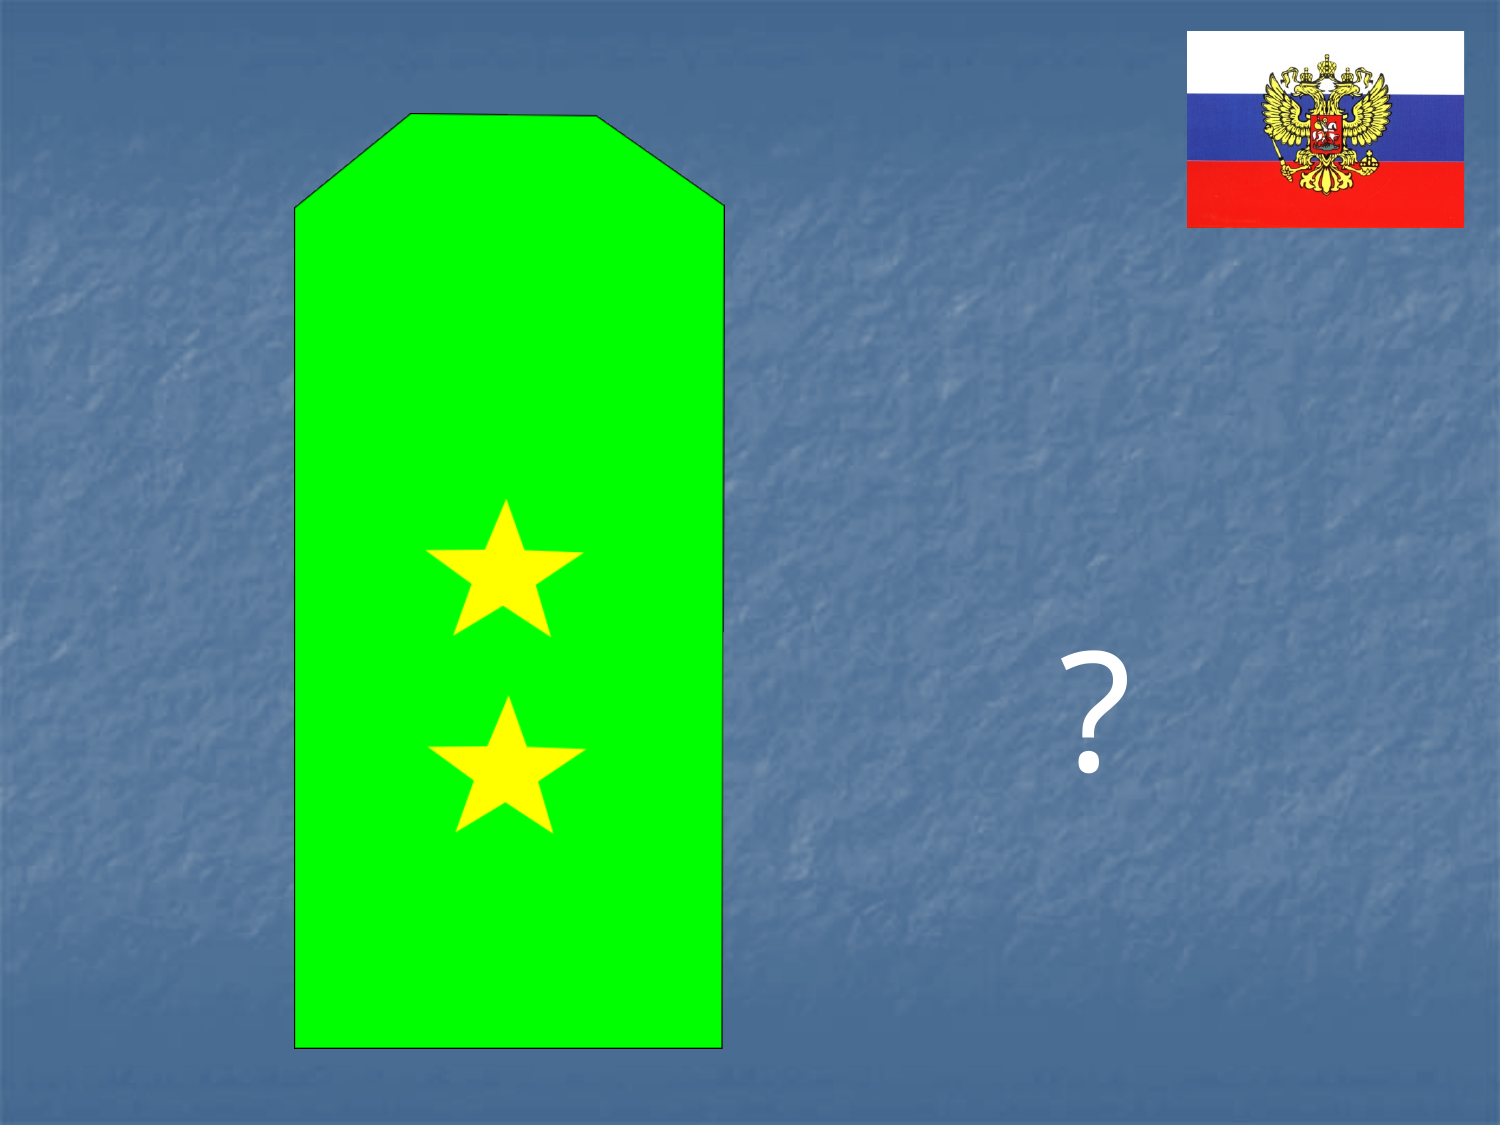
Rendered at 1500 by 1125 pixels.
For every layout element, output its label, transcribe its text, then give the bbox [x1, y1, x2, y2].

picture [1186, 30, 1465, 228]
picture [294, 113, 725, 1050]
text_box ? [1045, 597, 1164, 813]
